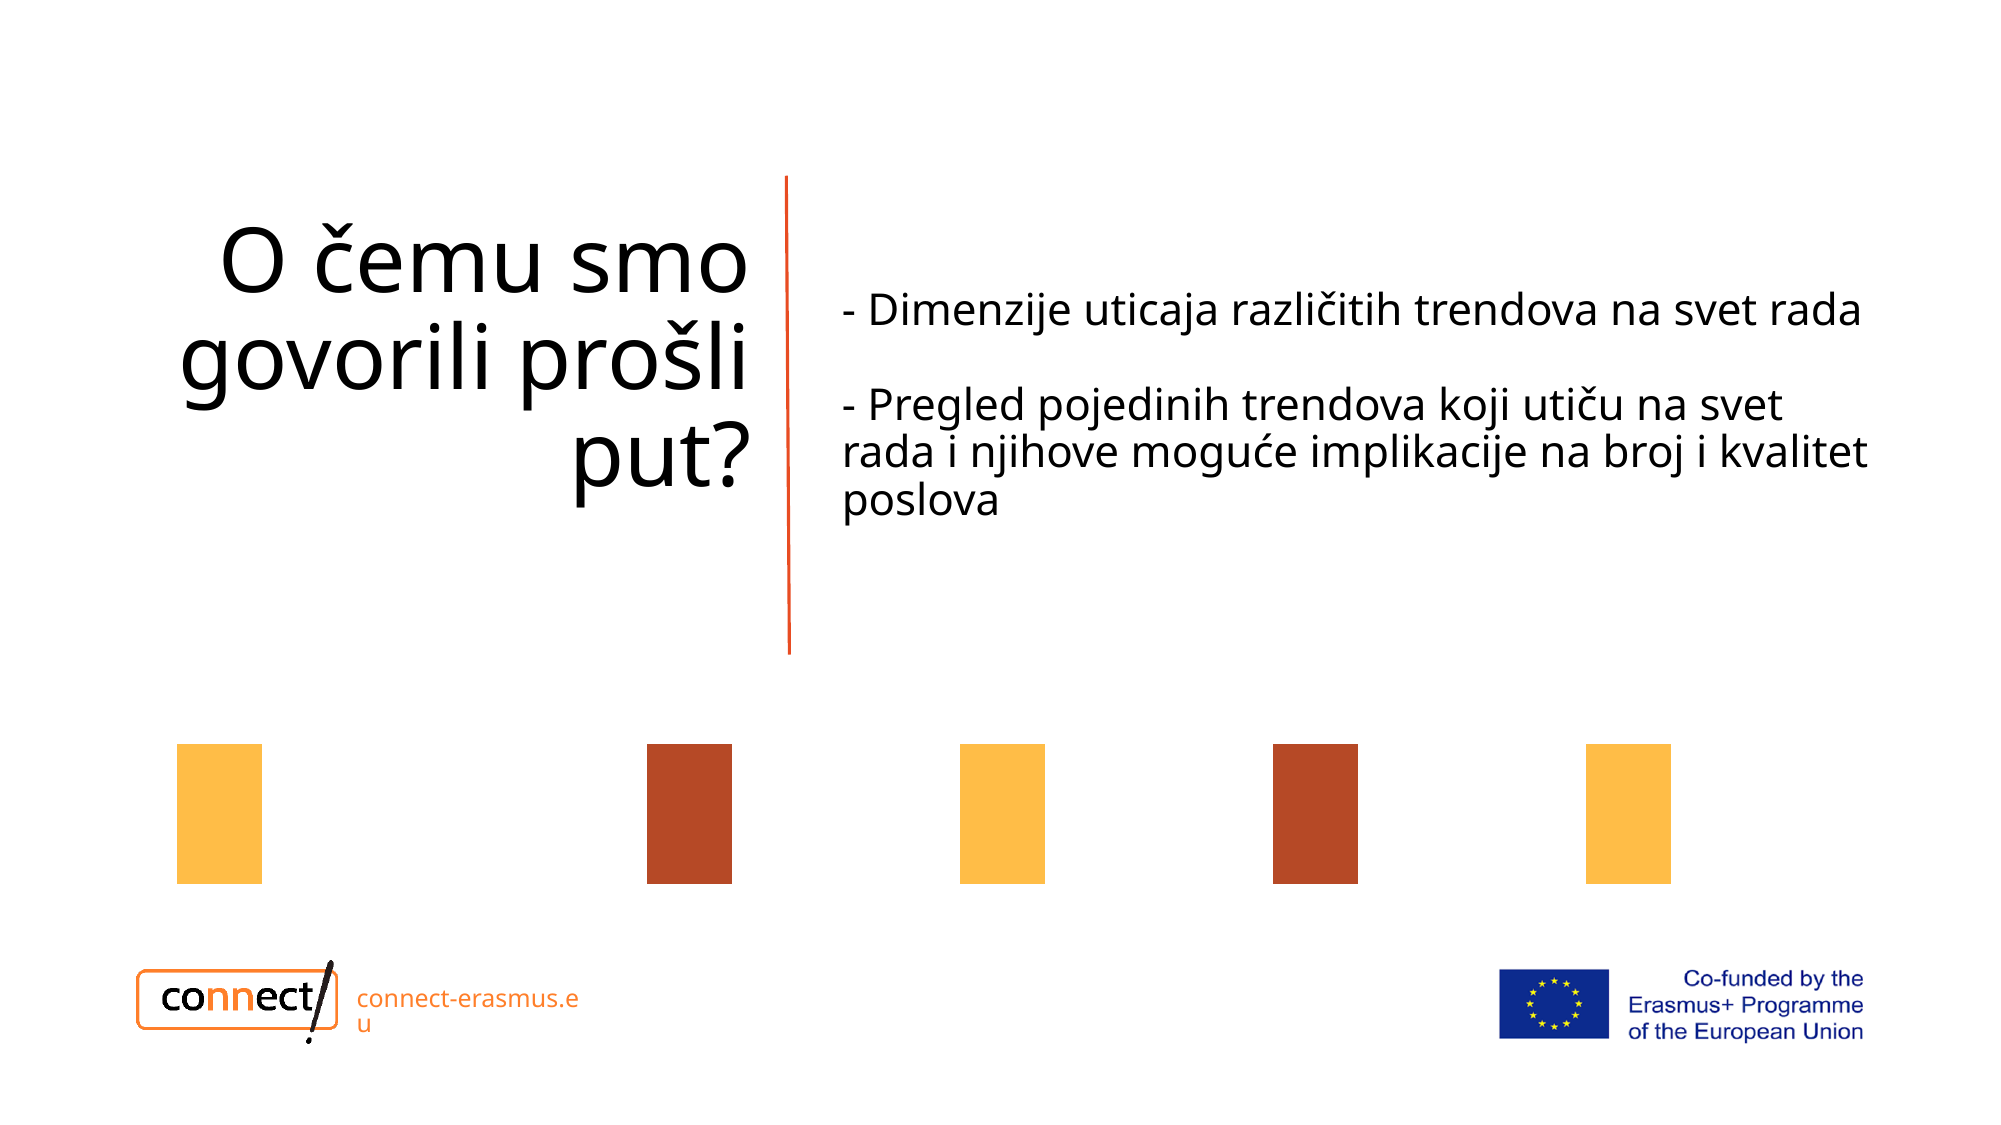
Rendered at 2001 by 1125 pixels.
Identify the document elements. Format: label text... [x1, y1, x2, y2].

picture [136, 960, 338, 1044]
footer connect-erasmus.eu [341, 976, 607, 1022]
title - Dimenzije uticaja različitih trendova na svet rada - Pregled pojedinih trendova koji utiču na svet rada i njihove moguće implikacije na broj i kvalitet poslova [826, 275, 1890, 630]
picture [1498, 968, 1863, 1044]
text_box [786, 175, 790, 655]
text_box O čemu smo govorili prošli put? [121, 205, 767, 514]
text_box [177, 744, 1827, 884]
